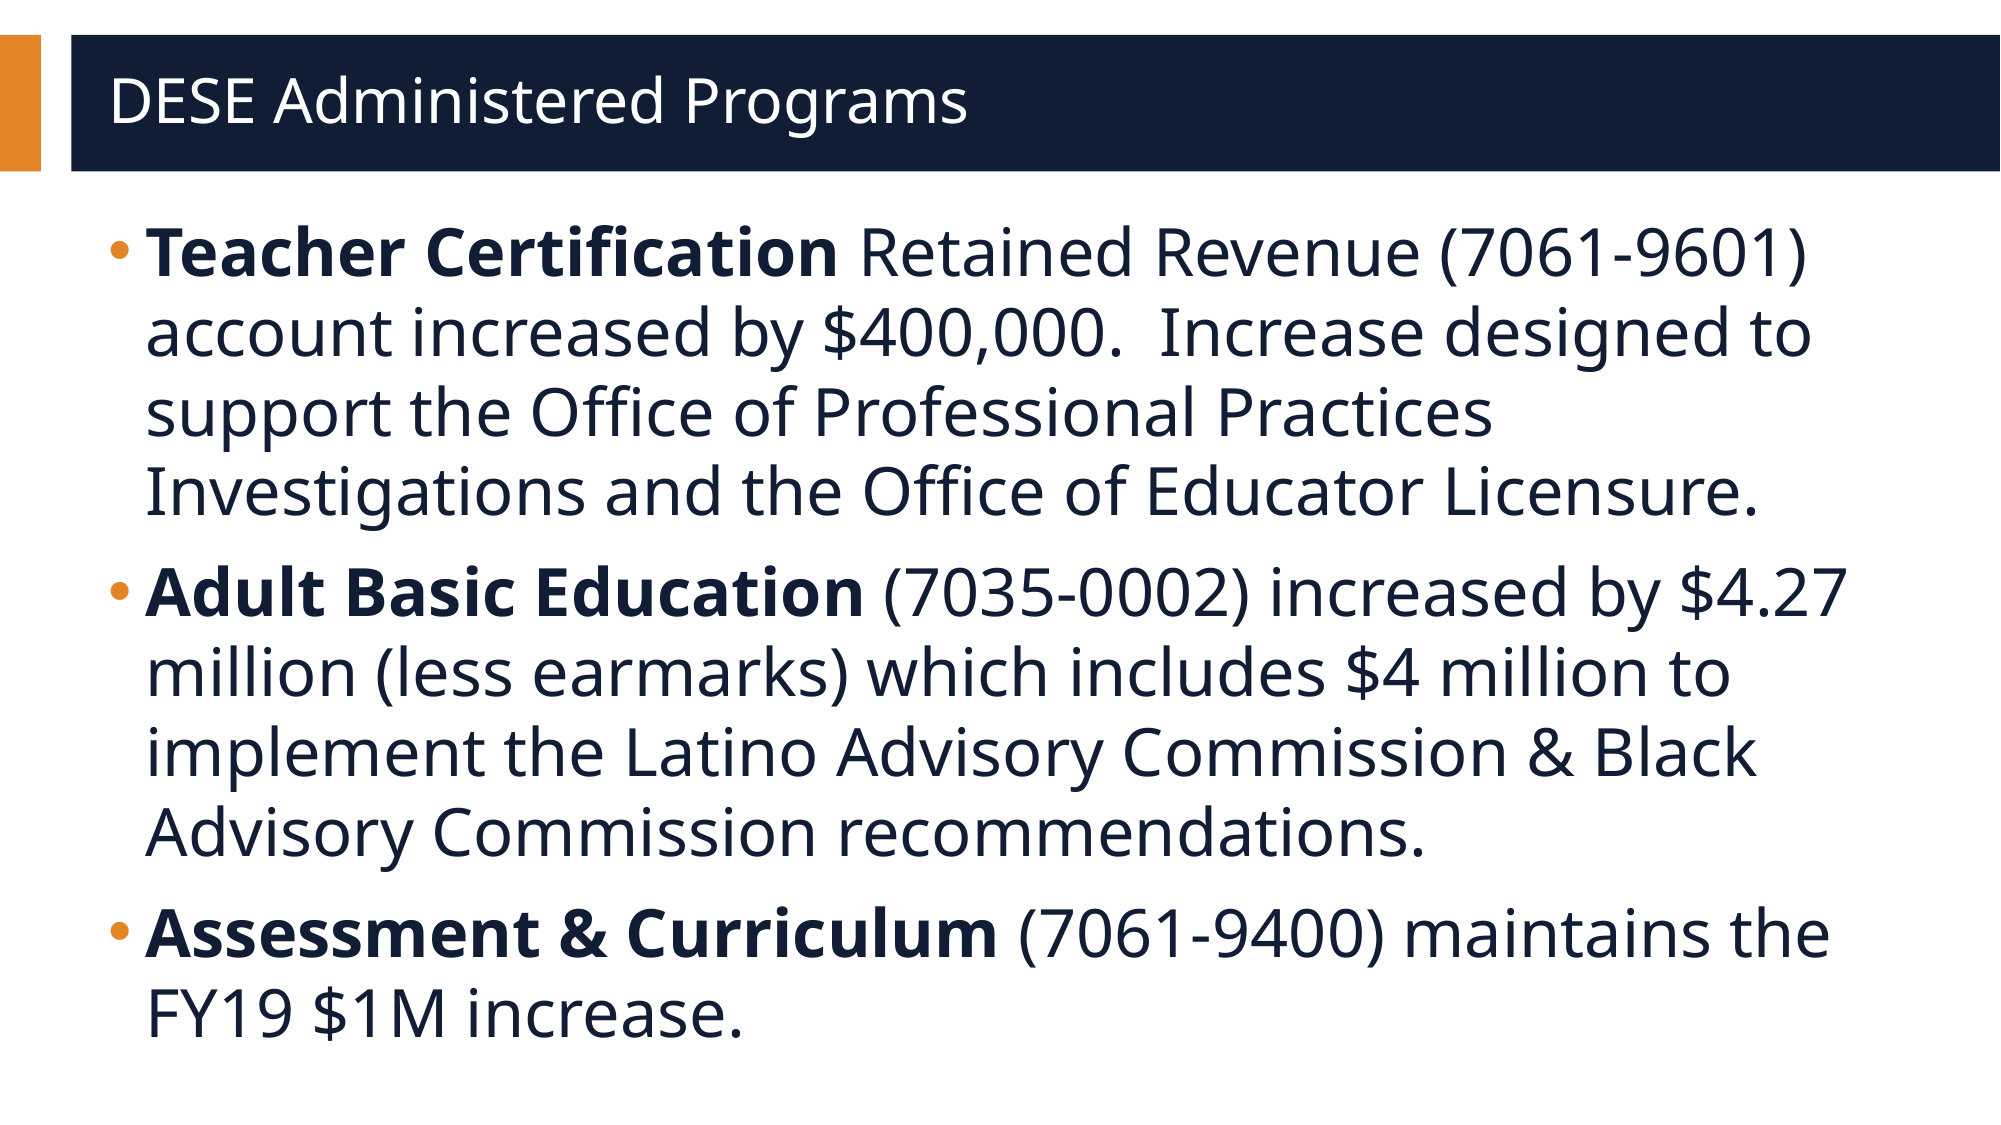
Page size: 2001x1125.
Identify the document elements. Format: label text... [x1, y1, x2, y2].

title DESE Administered Programs [93, 47, 1959, 159]
list Teacher Certification Retained Revenue (7061-9601) account increased by $400,000. Increase designed to support the Office of Professional Practices Investigations and the Office of Educator Licensure. Adult Basic Education (7035-0002) increased by $4.27 million (less earmarks) which includes $4 million to implement the Latino Advisory Commission & Black Advisory Commission recommendations. Assessment & Curriculum (7061-9400) maintains the FY19 $1M increase. [93, 201, 1959, 1031]
